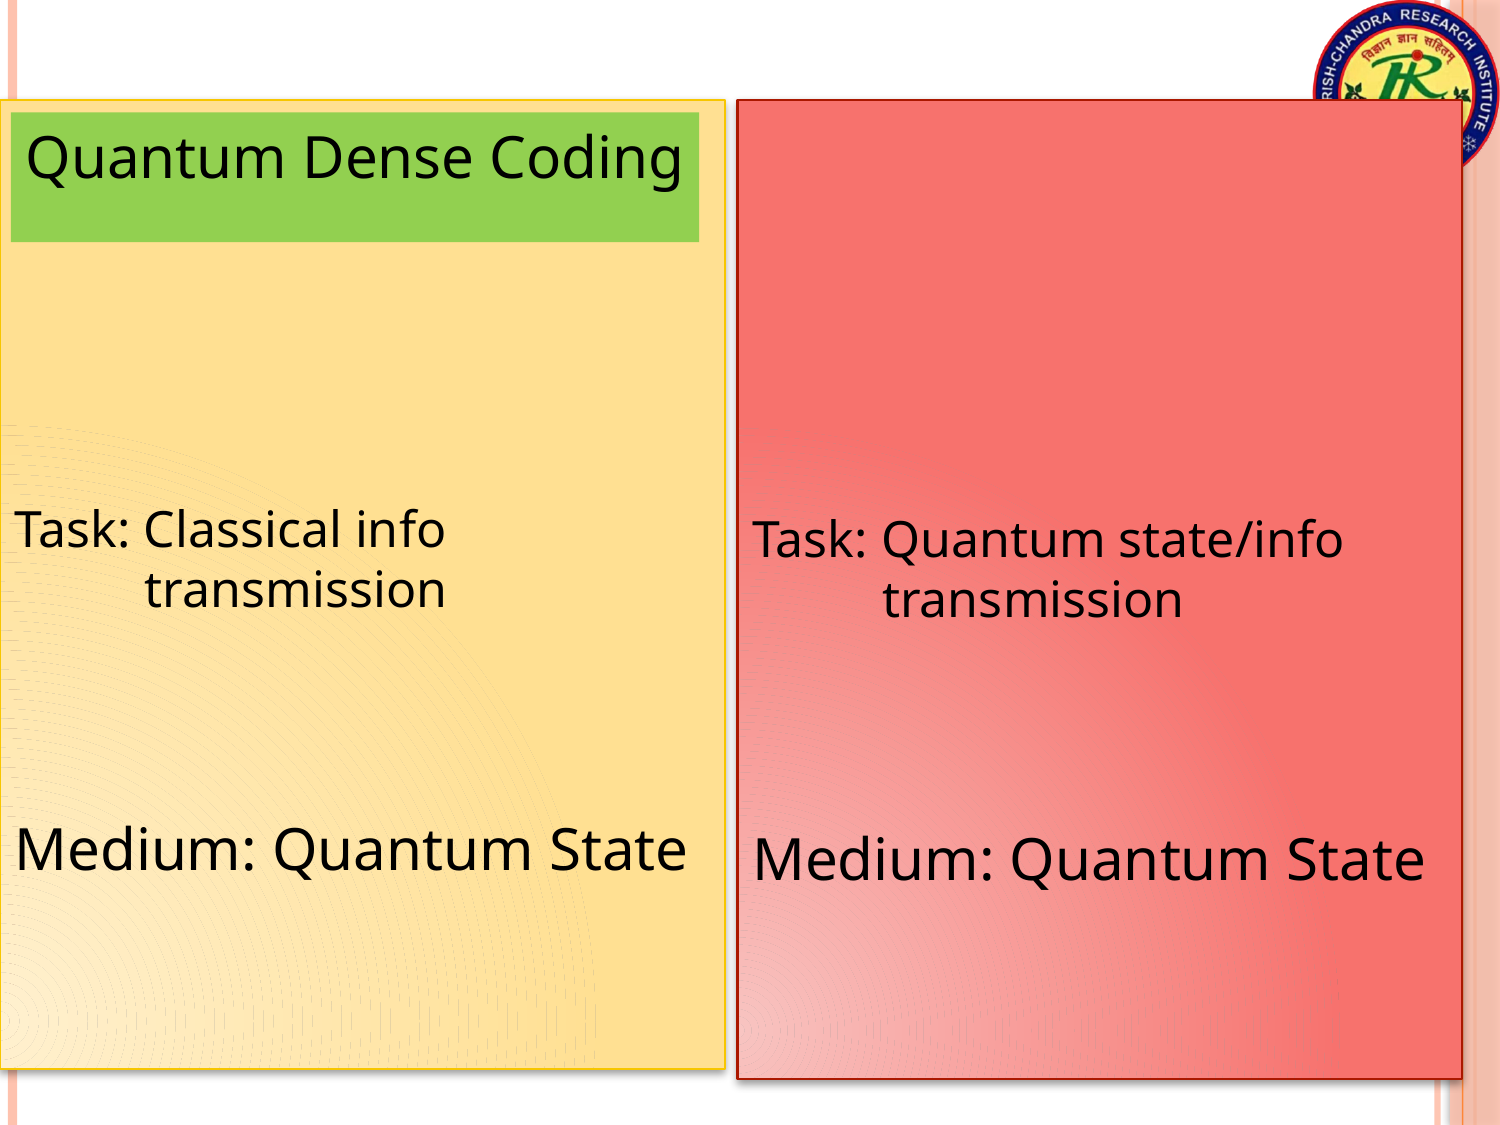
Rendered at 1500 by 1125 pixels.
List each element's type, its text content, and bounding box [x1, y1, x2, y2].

text_box Quantum Dense Coding [10, 112, 700, 243]
text_box Quantum Dense Coding Task: Classical info transmission Medium: Quantum State [0, 99, 726, 1070]
picture [1311, 0, 1500, 187]
text_box Task: Quantum state/info transmission Medium: Quantum State [736, 99, 1463, 1080]
